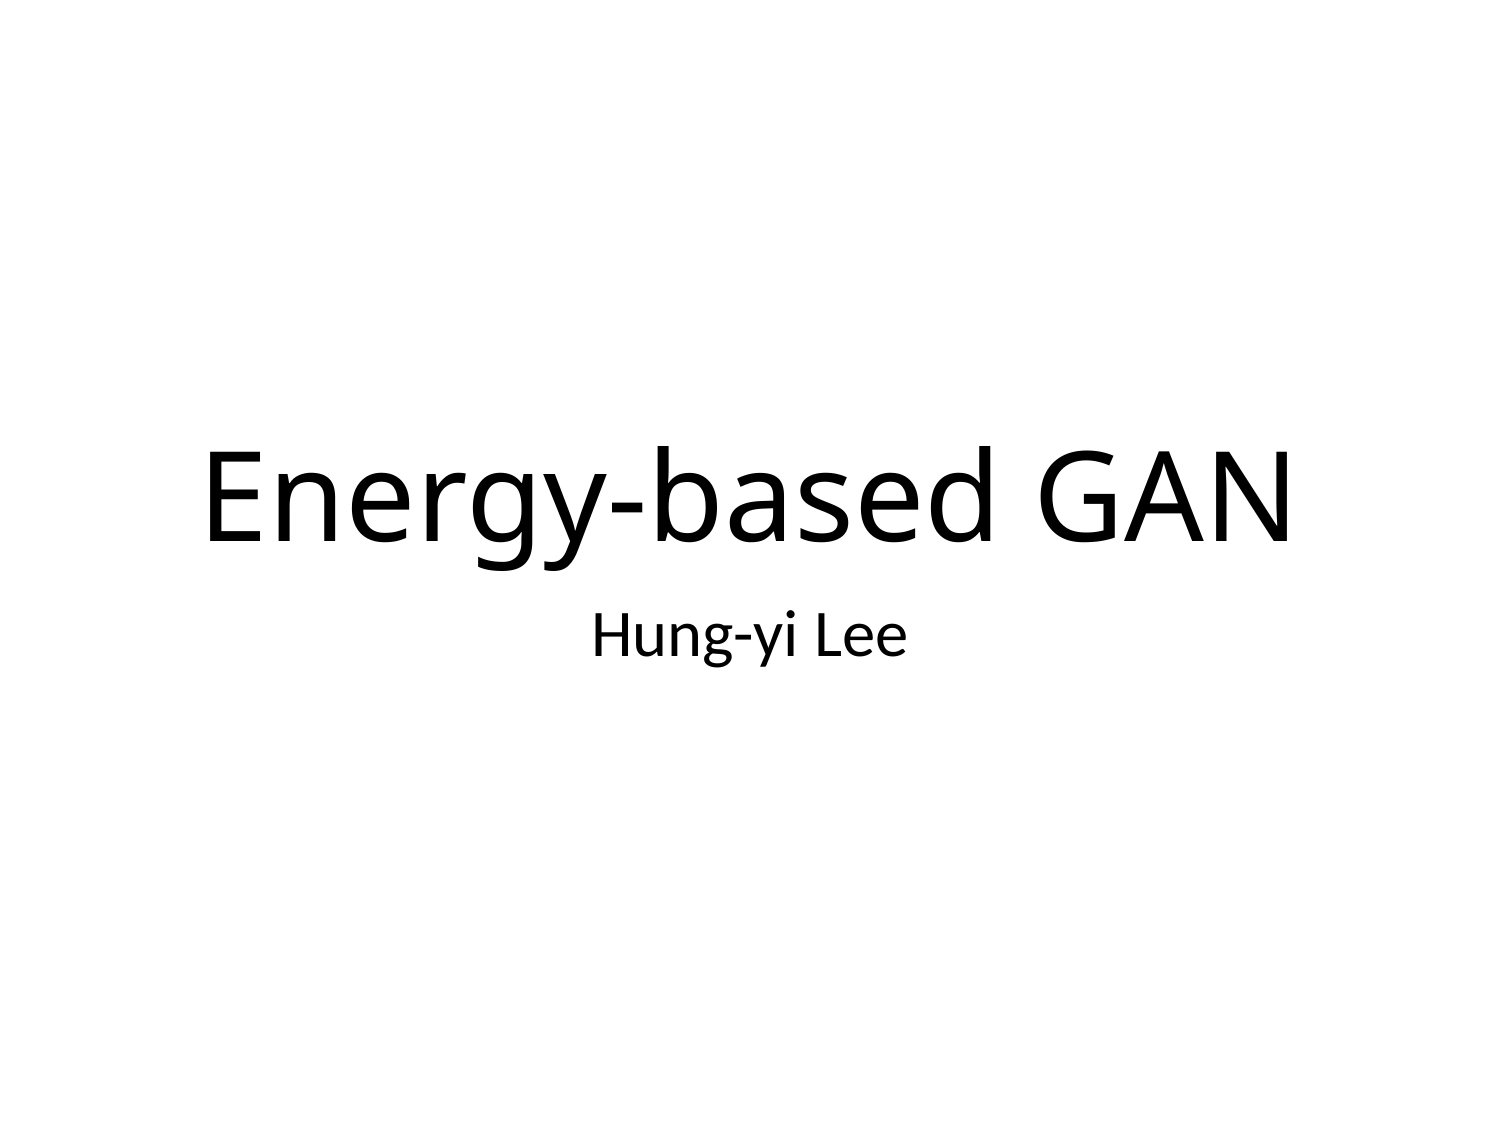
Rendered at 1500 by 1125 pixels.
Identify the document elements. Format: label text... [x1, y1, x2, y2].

title Energy-based GAN [112, 184, 1388, 576]
subtitle Hung-yi Lee [187, 590, 1313, 863]
